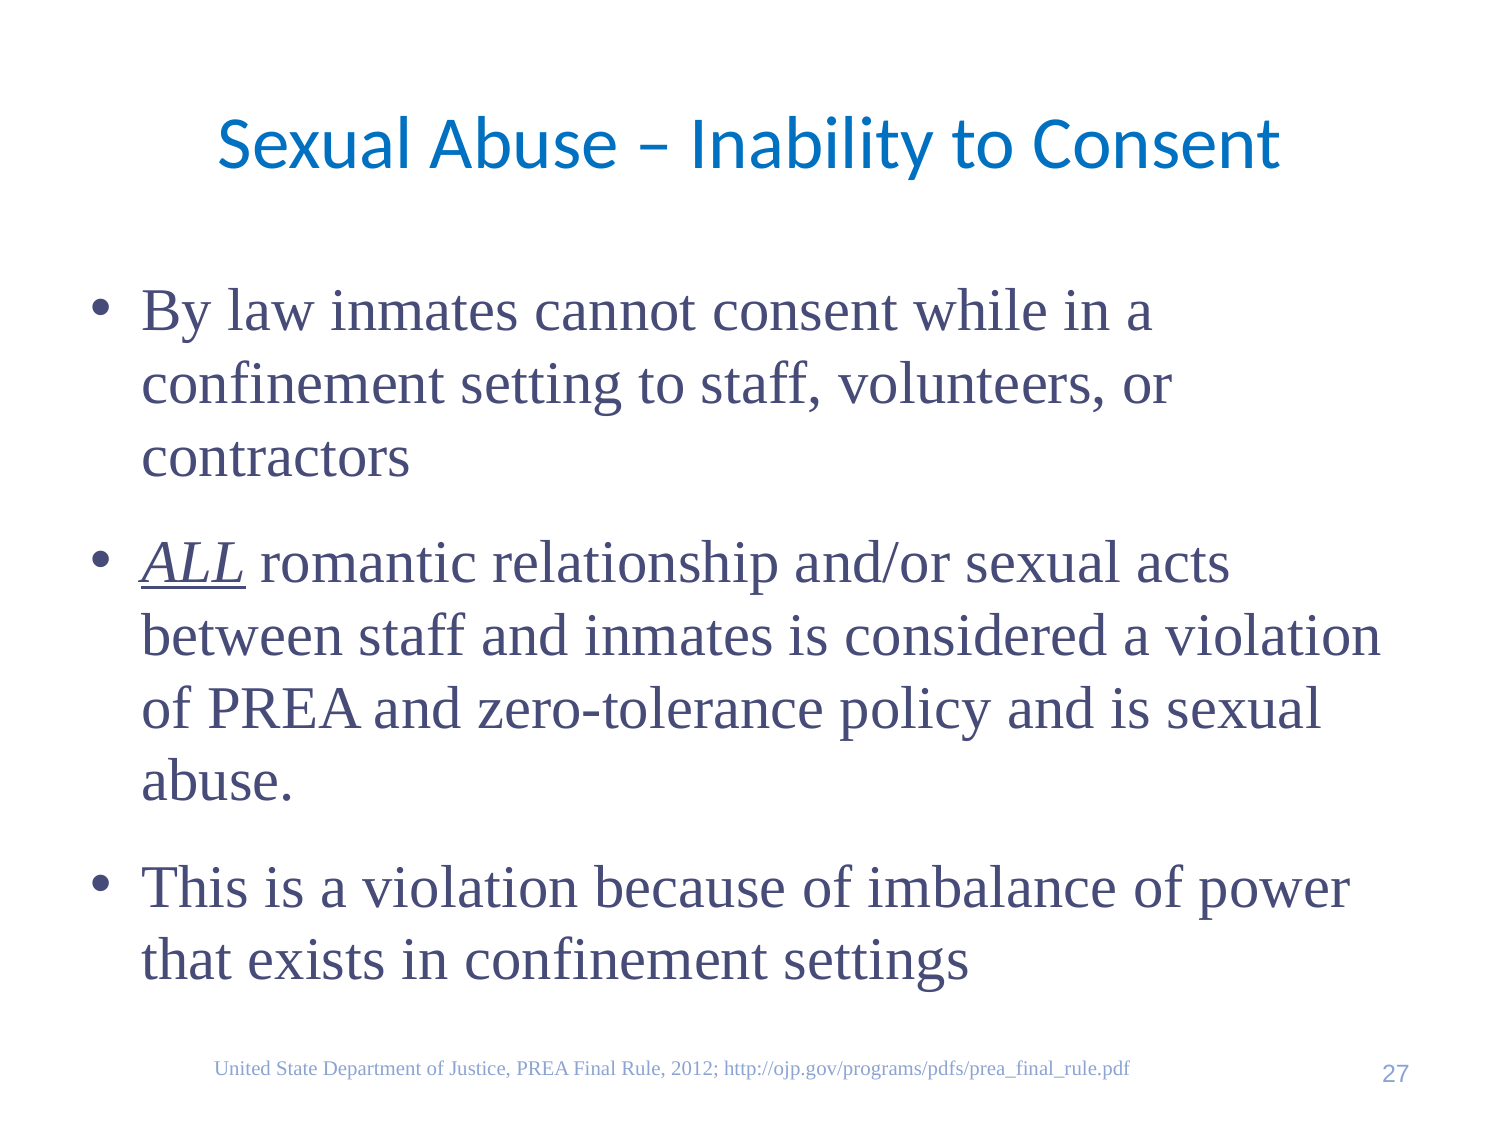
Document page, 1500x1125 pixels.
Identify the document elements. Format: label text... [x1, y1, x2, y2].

list By law inmates cannot consent while in a confinement setting to staff, volunteers, or contractors ALL romantic relationship and/or sexual acts between staff and inmates is considered a violation of PREA and zero-tolerance policy and is sexual abuse. This is a violation because of imbalance of power that exists in confinement settings [75, 262, 1425, 1005]
footer United State Department of Justice, PREA Final Rule, 2012; http://ojp.gov/programs/pdfs/prea_final_rule.pdf [62, 1037, 1288, 1098]
title Sexual Abuse – Inability to Consent [75, 45, 1425, 233]
slide_number 27 [1074, 1042, 1425, 1103]
